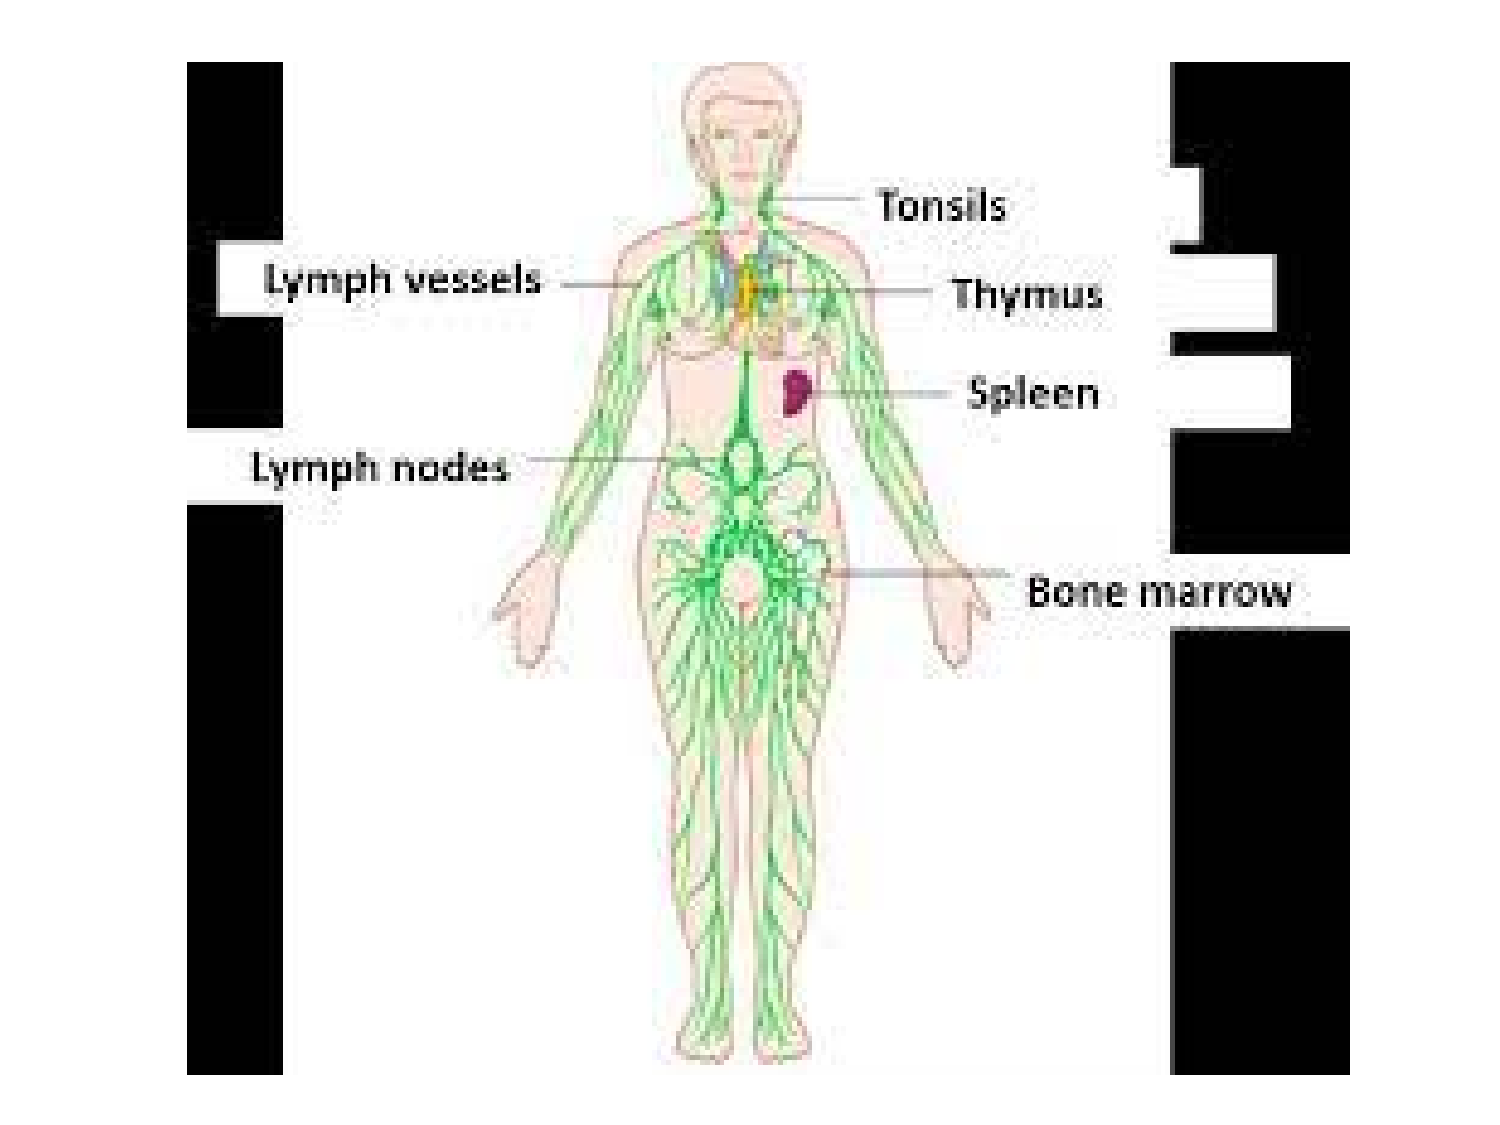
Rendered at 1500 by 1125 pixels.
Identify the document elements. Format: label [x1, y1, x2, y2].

picture [187, 62, 1351, 1076]
